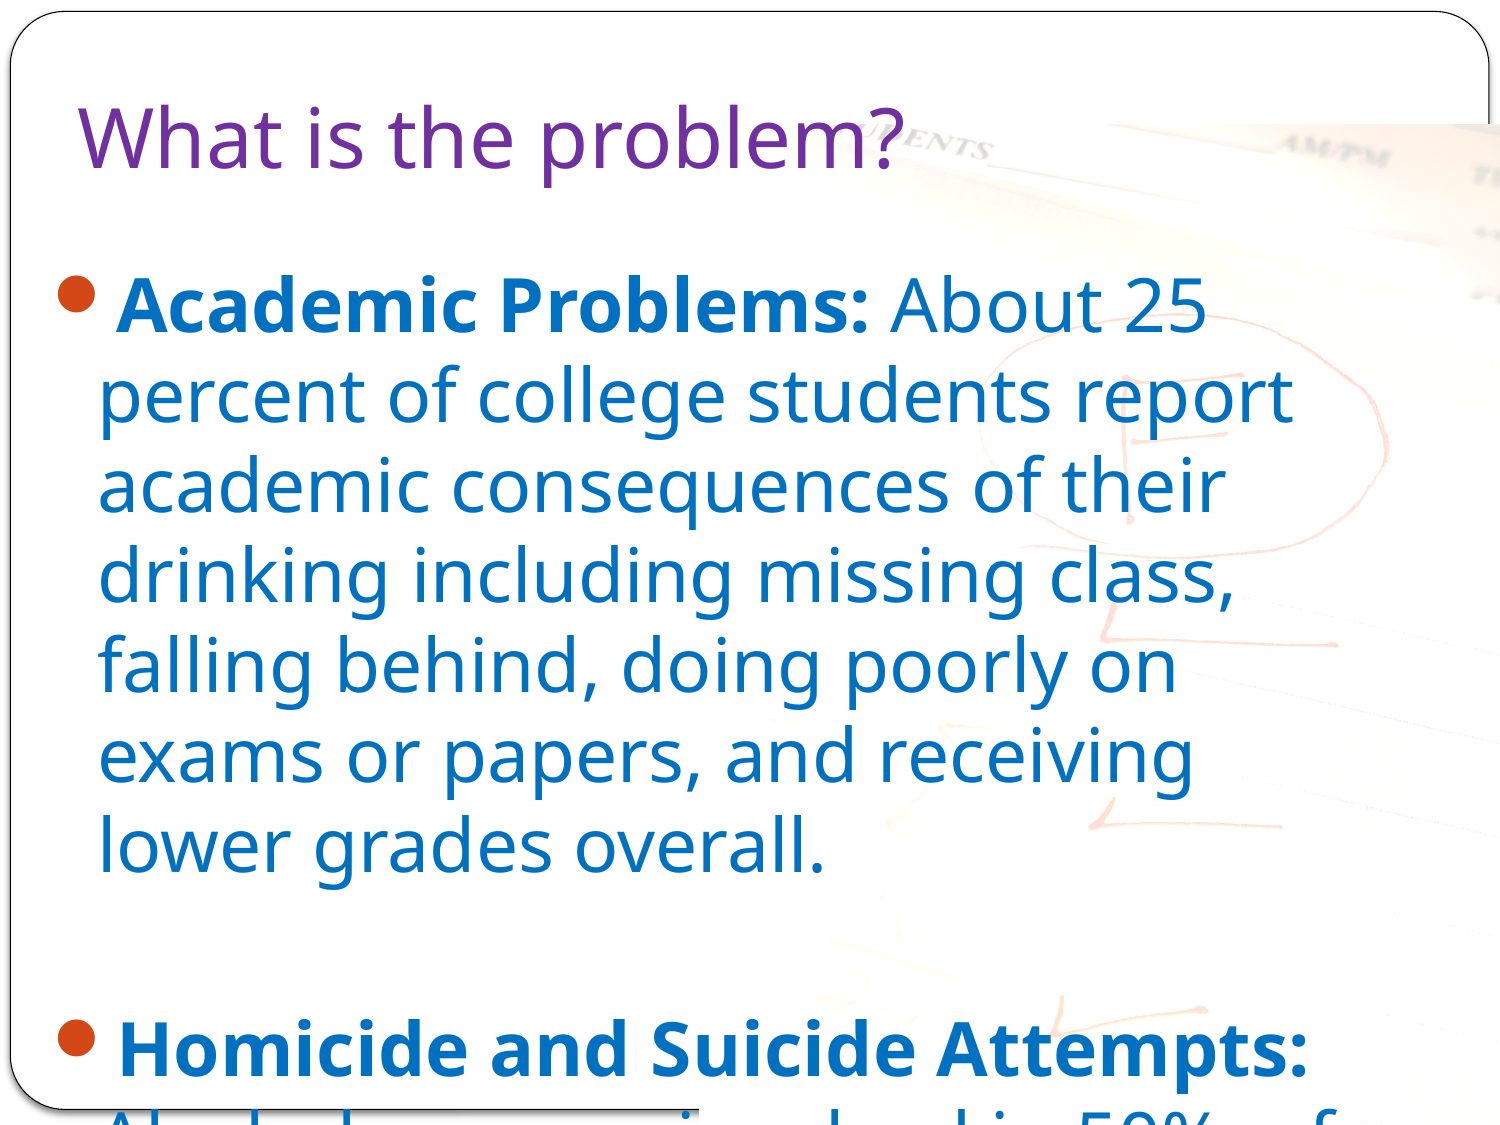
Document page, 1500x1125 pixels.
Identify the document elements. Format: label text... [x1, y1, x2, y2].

picture [699, 124, 1500, 1125]
list Academic Problems: About 25 percent of college students report academic consequences of their drinking including missing class, falling behind, doing poorly on exams or papers, and receiving lower grades overall. Homicide and Suicide Attempts: Alcohol use was involved in 50% of all suicides and homicides. [37, 249, 693, 1079]
title What is the problem? [62, 37, 1413, 201]
